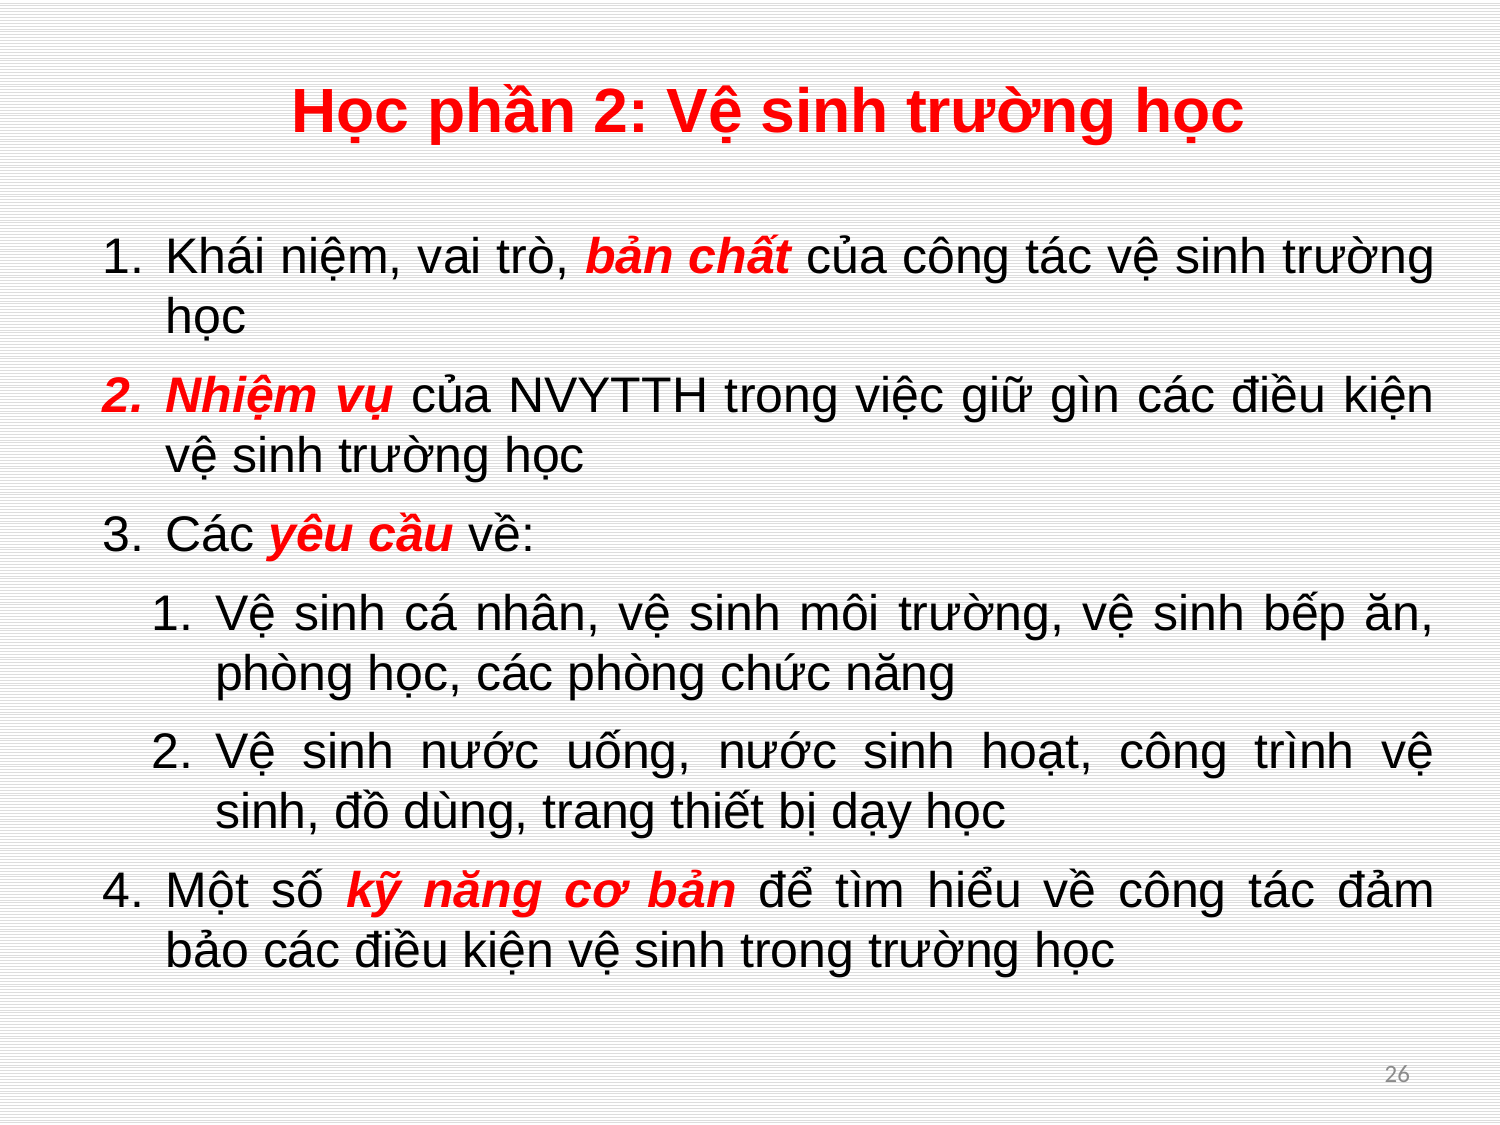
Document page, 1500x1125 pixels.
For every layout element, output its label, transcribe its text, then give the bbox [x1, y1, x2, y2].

slide_number 26 [1074, 1042, 1425, 1103]
list Học phần 2: Vệ sinh trường học Khái niệm, vai trò, bản chất của công tác vệ sinh trường học Nhiệm vụ của NVYTTH trong việc giữ gìn các điều kiện vệ sinh trường học Các yêu cầu về: Vệ sinh cá nhân, vệ sinh môi trường, vệ sinh bếp ăn, phòng học, các phòng chức năng Vệ sinh nước uống, nước sinh hoạt, công trình vệ sinh, đồ dùng, trang thiết bị dạy học Một số kỹ năng cơ bản để tìm hiểu về công tác đảm bảo các điều kiện vệ sinh trong trường học [87, 62, 1450, 750]
